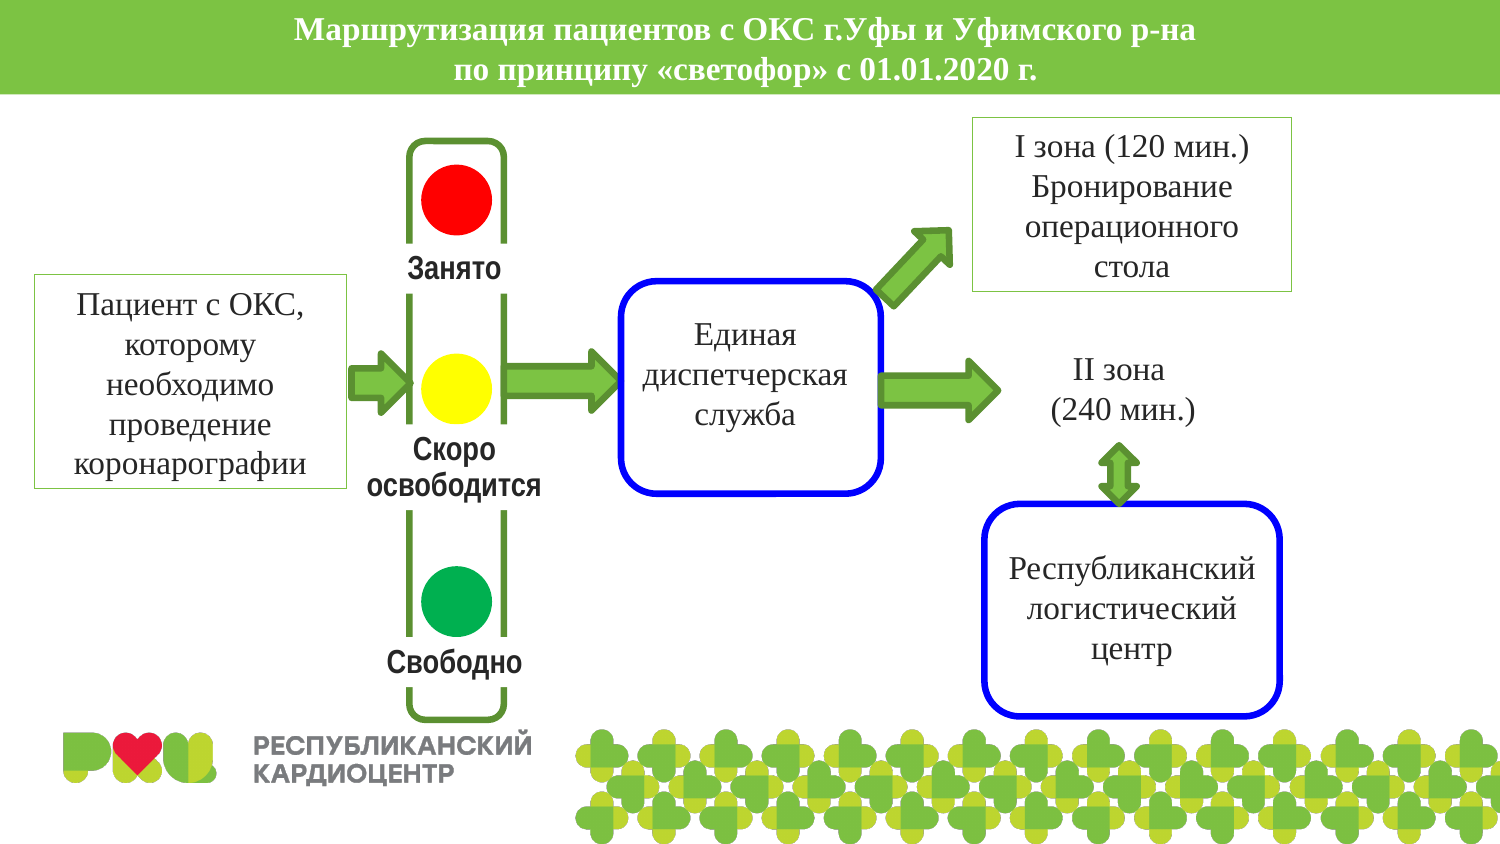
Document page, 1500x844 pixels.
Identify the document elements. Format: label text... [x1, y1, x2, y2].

text_box Республиканский логистический центр [972, 538, 981, 674]
text_box [406, 688, 508, 724]
text_box Маршрутизация пациентов с ОКС г.Уфы и Уфимского р-на по принципу «светофор» с 01.01.2020 г. [0, 0, 1500, 95]
picture [0, 95, 1500, 844]
text_box Занято [383, 243, 526, 294]
text_box [348, 350, 406, 416]
text_box I зона (120 мин.) Бронирование операционного стола [972, 117, 1292, 292]
text_box Республиканский логистический центр [1283, 538, 1292, 674]
text_box [406, 137, 508, 243]
text_box [877, 357, 1002, 424]
text_box [617, 277, 885, 498]
text_box Свободно [366, 637, 544, 688]
text_box [406, 294, 508, 424]
text_box [981, 500, 1284, 720]
text_box Единая диспетчерская служба [609, 304, 619, 440]
text_box Пациент с ОКС, которому необходимо проведение коронарографии [34, 274, 347, 489]
text_box [500, 348, 609, 414]
text_box II зона (240 мин.) [984, 339, 1262, 435]
text_box [406, 511, 508, 637]
text_box Скоро освободится [348, 424, 561, 511]
text_box [872, 226, 954, 310]
text_box [1098, 441, 1140, 508]
